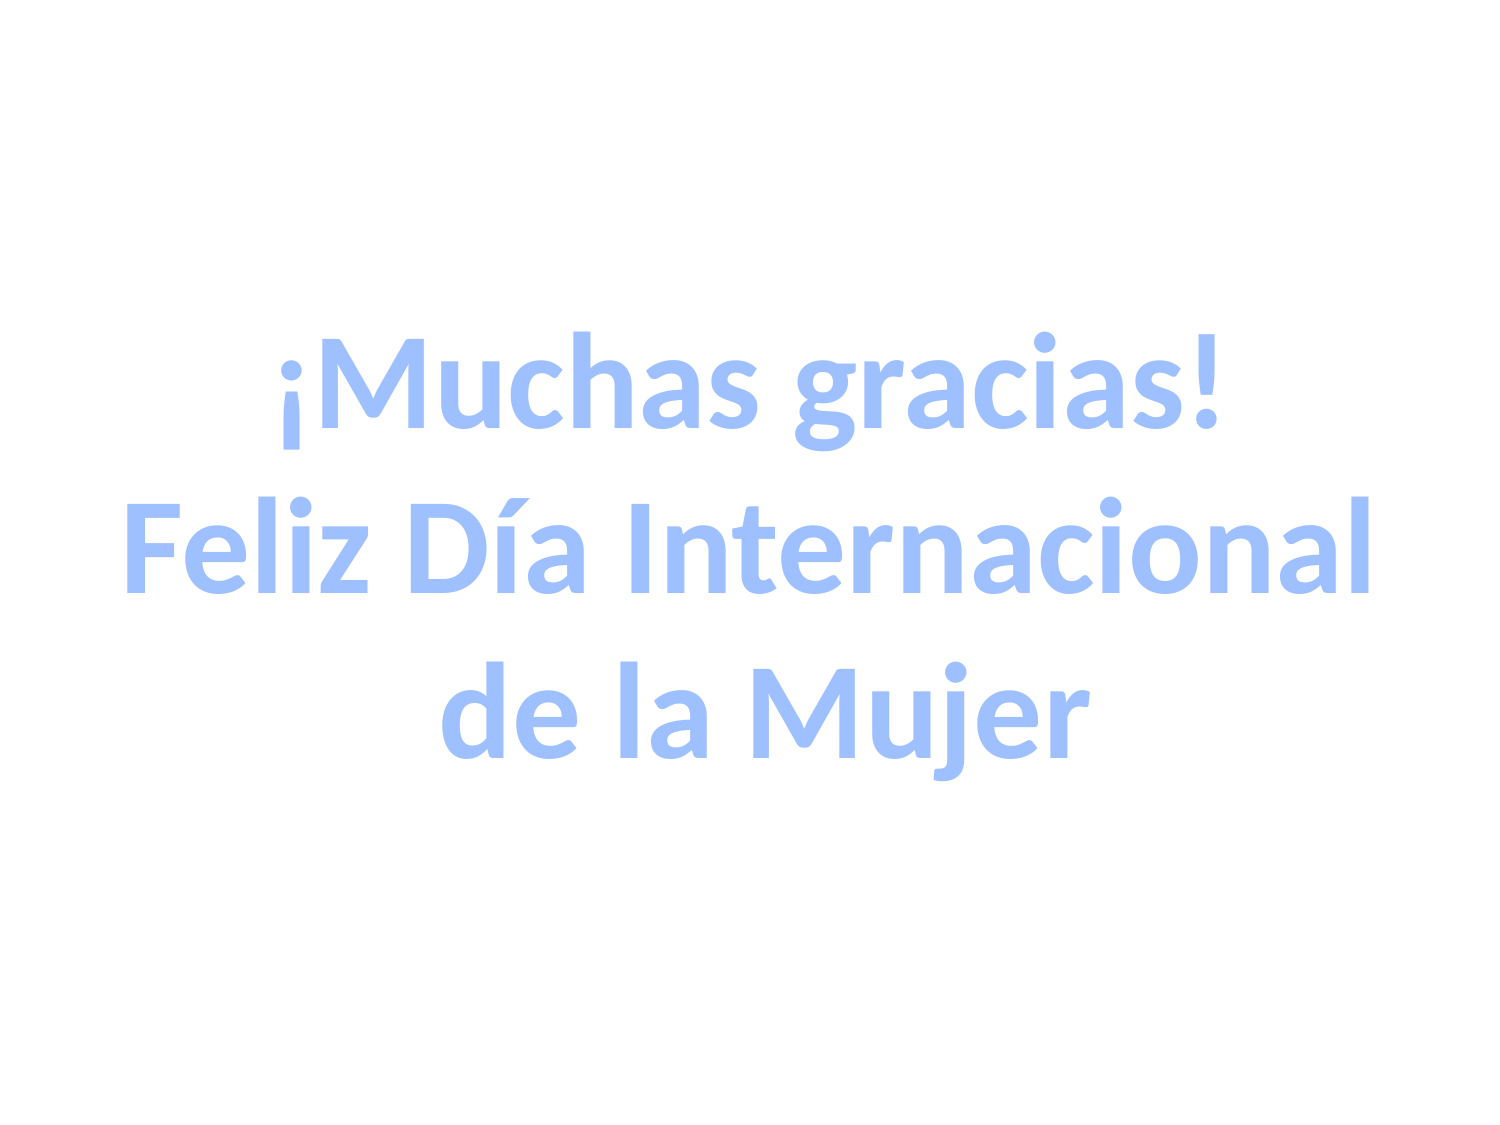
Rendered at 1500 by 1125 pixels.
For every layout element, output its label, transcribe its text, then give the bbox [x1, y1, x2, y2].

text_box ¡Muchas gracias! Feliz Día Internacional de la Mujer [105, 283, 1395, 794]
